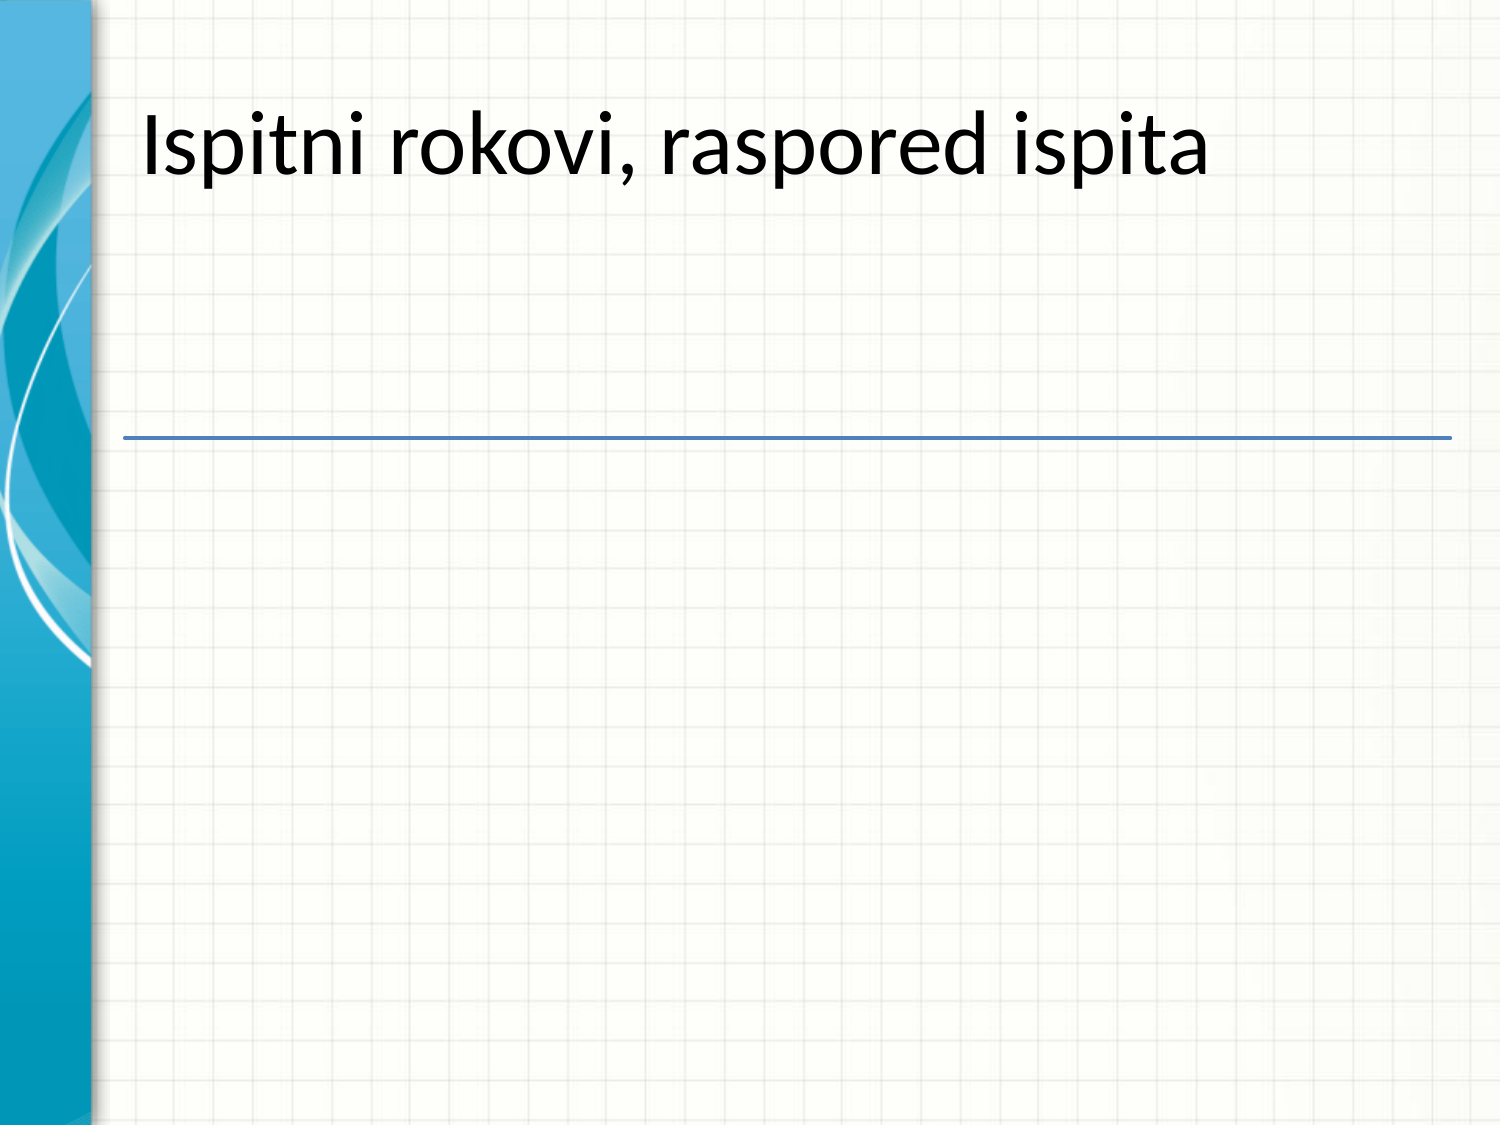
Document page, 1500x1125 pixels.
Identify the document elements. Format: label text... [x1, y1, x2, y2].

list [124, 261, 1451, 967]
picture [0, 0, 1500, 1125]
title Ispitni rokovi, raspored ispita [125, 44, 1450, 232]
